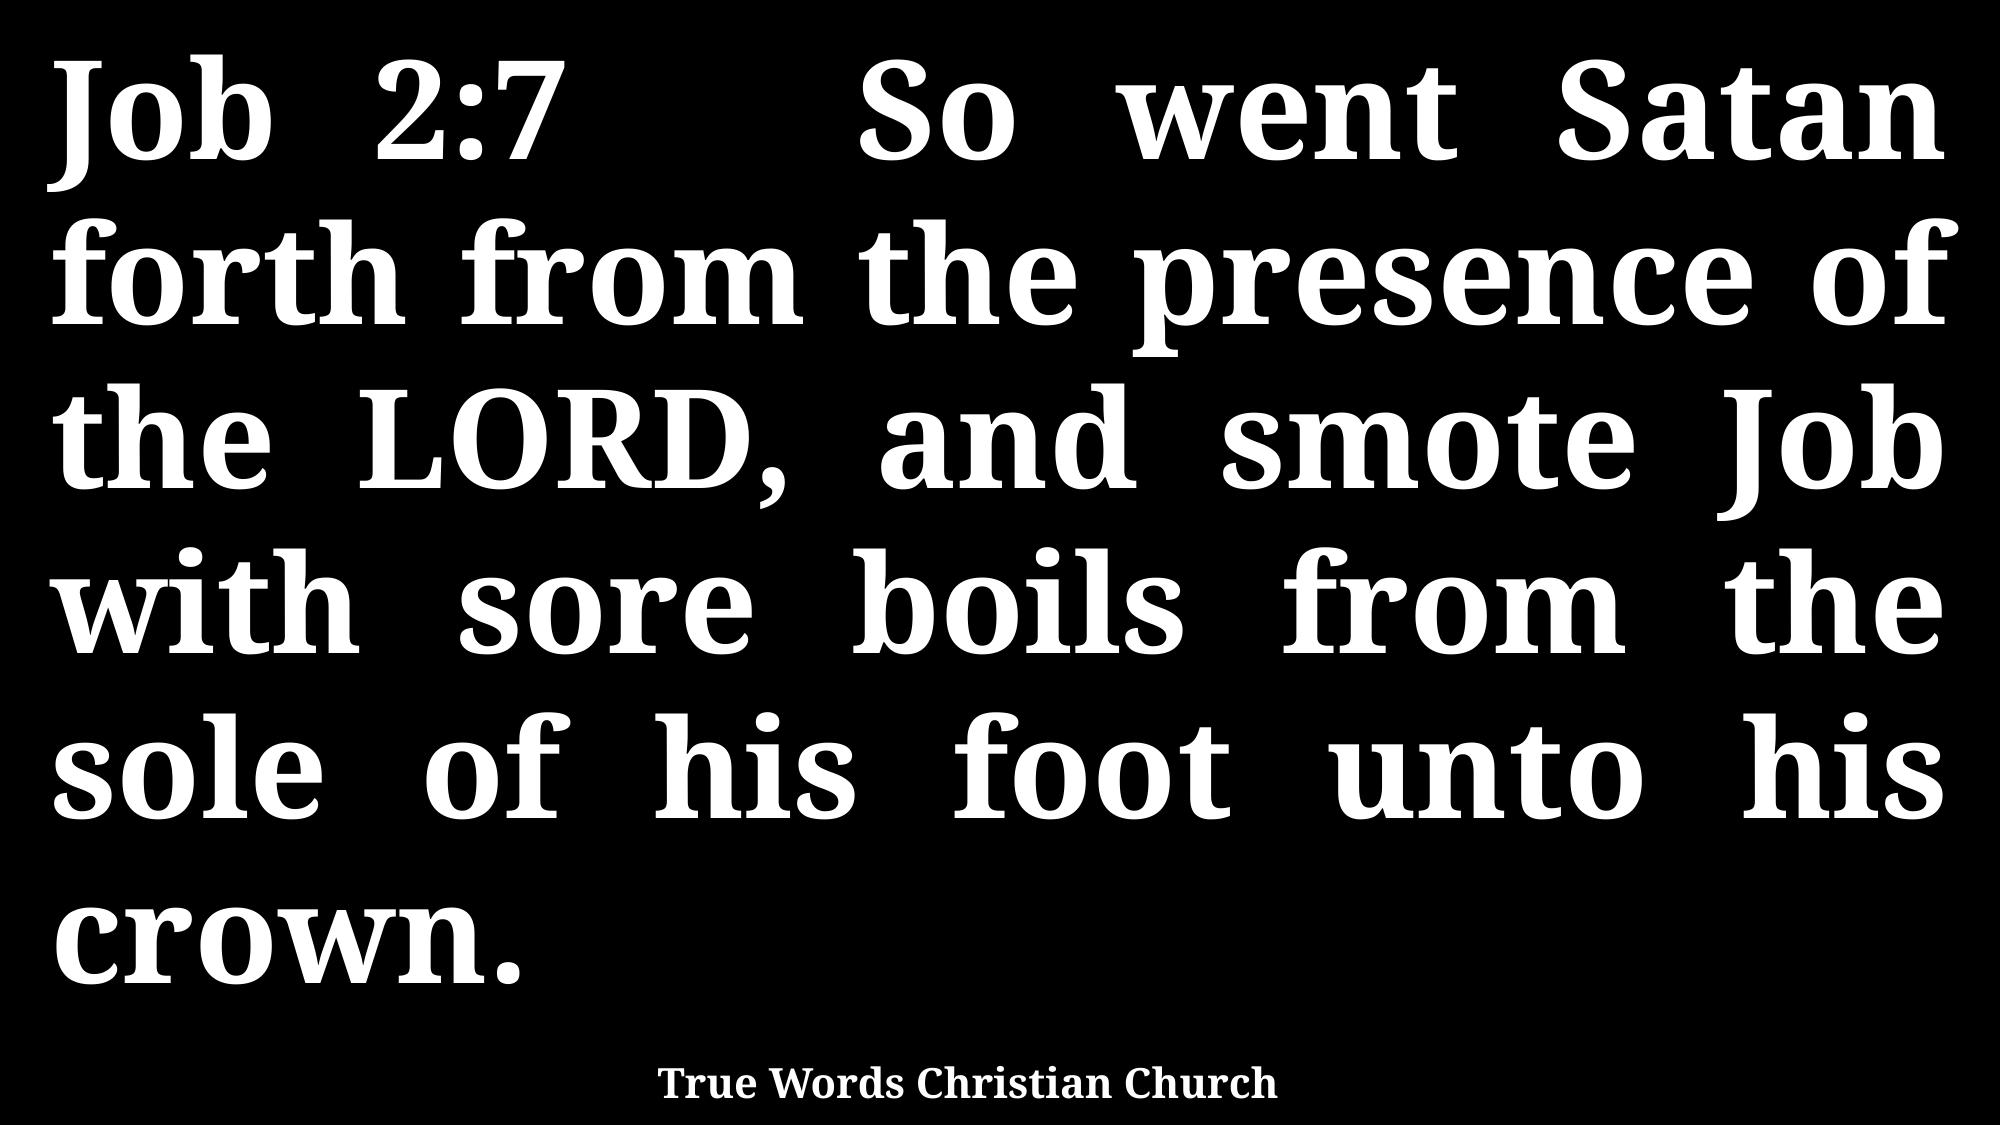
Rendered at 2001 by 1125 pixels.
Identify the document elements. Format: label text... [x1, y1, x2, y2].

text_box True Words Christian Church [642, 1049, 1294, 1114]
text_box Job 2:7 So went Satan forth from the presence of the LORD, and smote Job with sore boils from the sole of his foot unto his crown. [35, 14, 1965, 1019]
